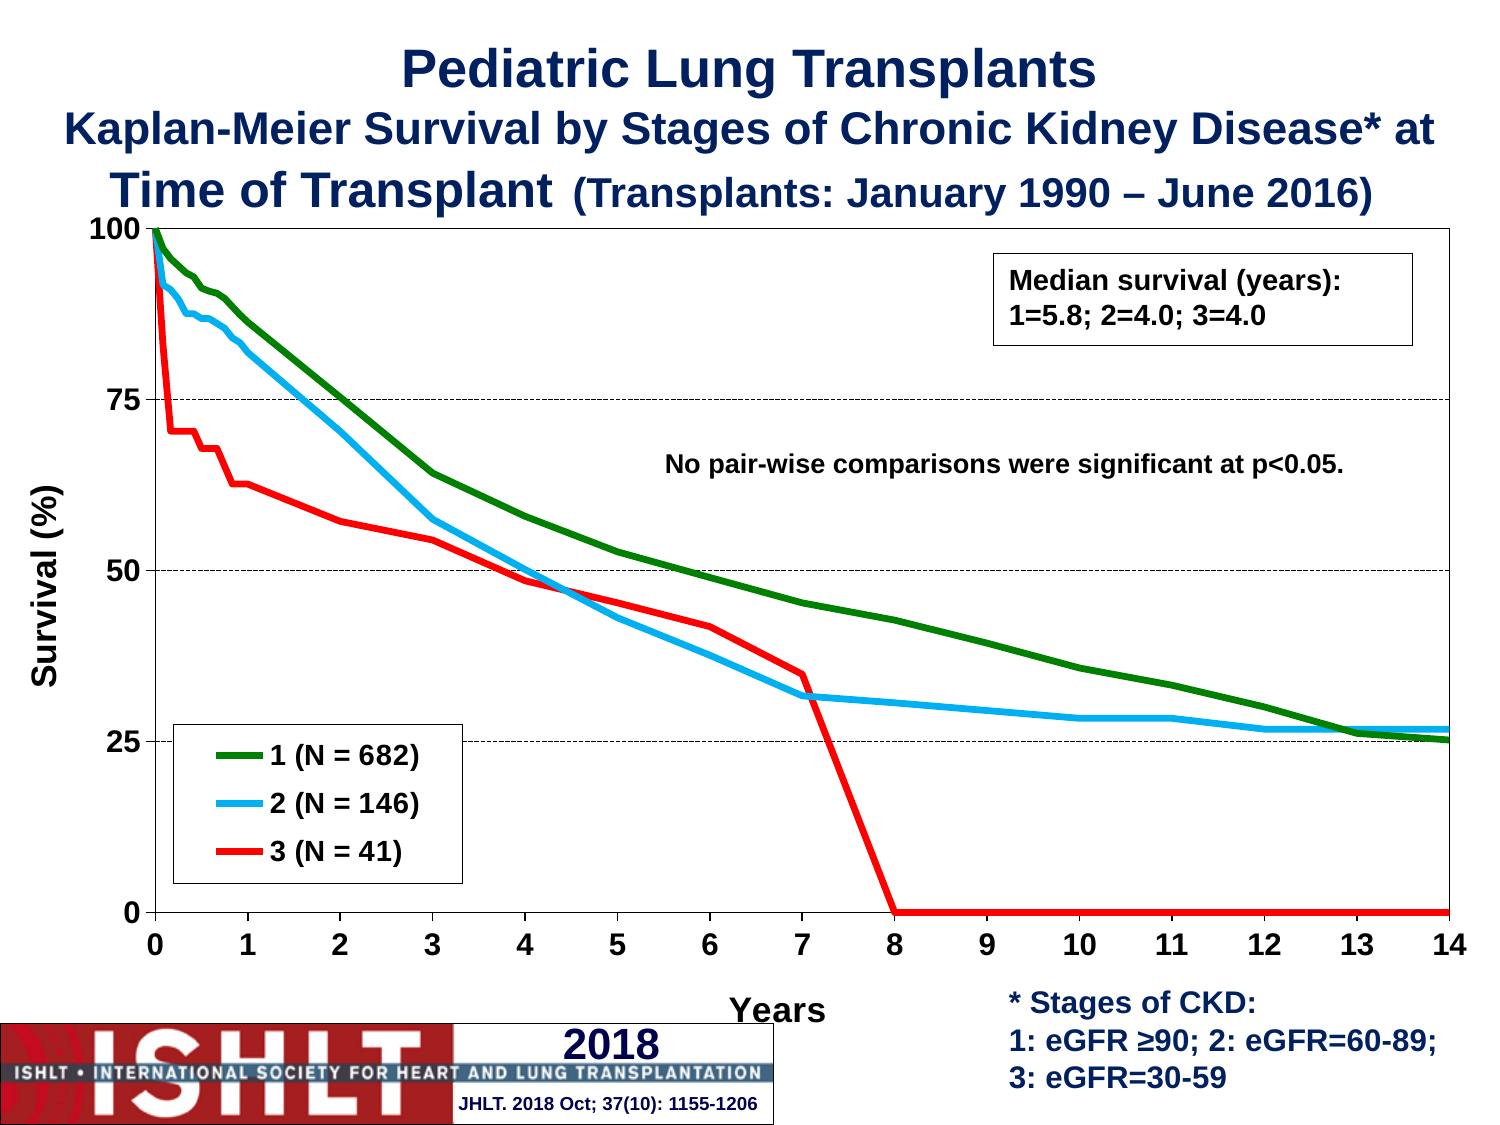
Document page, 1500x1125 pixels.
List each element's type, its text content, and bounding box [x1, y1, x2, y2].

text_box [0, 1007, 774, 1125]
title Pediatric Lung Transplants Kaplan-Meier Survival by Stages of Chronic Kidney Disease* at [0, 37, 1500, 201]
chart [12, 199, 1488, 1051]
text_box (Transplants: January 1990 – June 2016) [650, 158, 1389, 198]
text_box Time of Transplant [12, 149, 650, 199]
text_box * Stages of CKD: 1: eGFR ≥90; 2: eGFR=60-89; 3: eGFR=30-59 [993, 1059, 1457, 1102]
